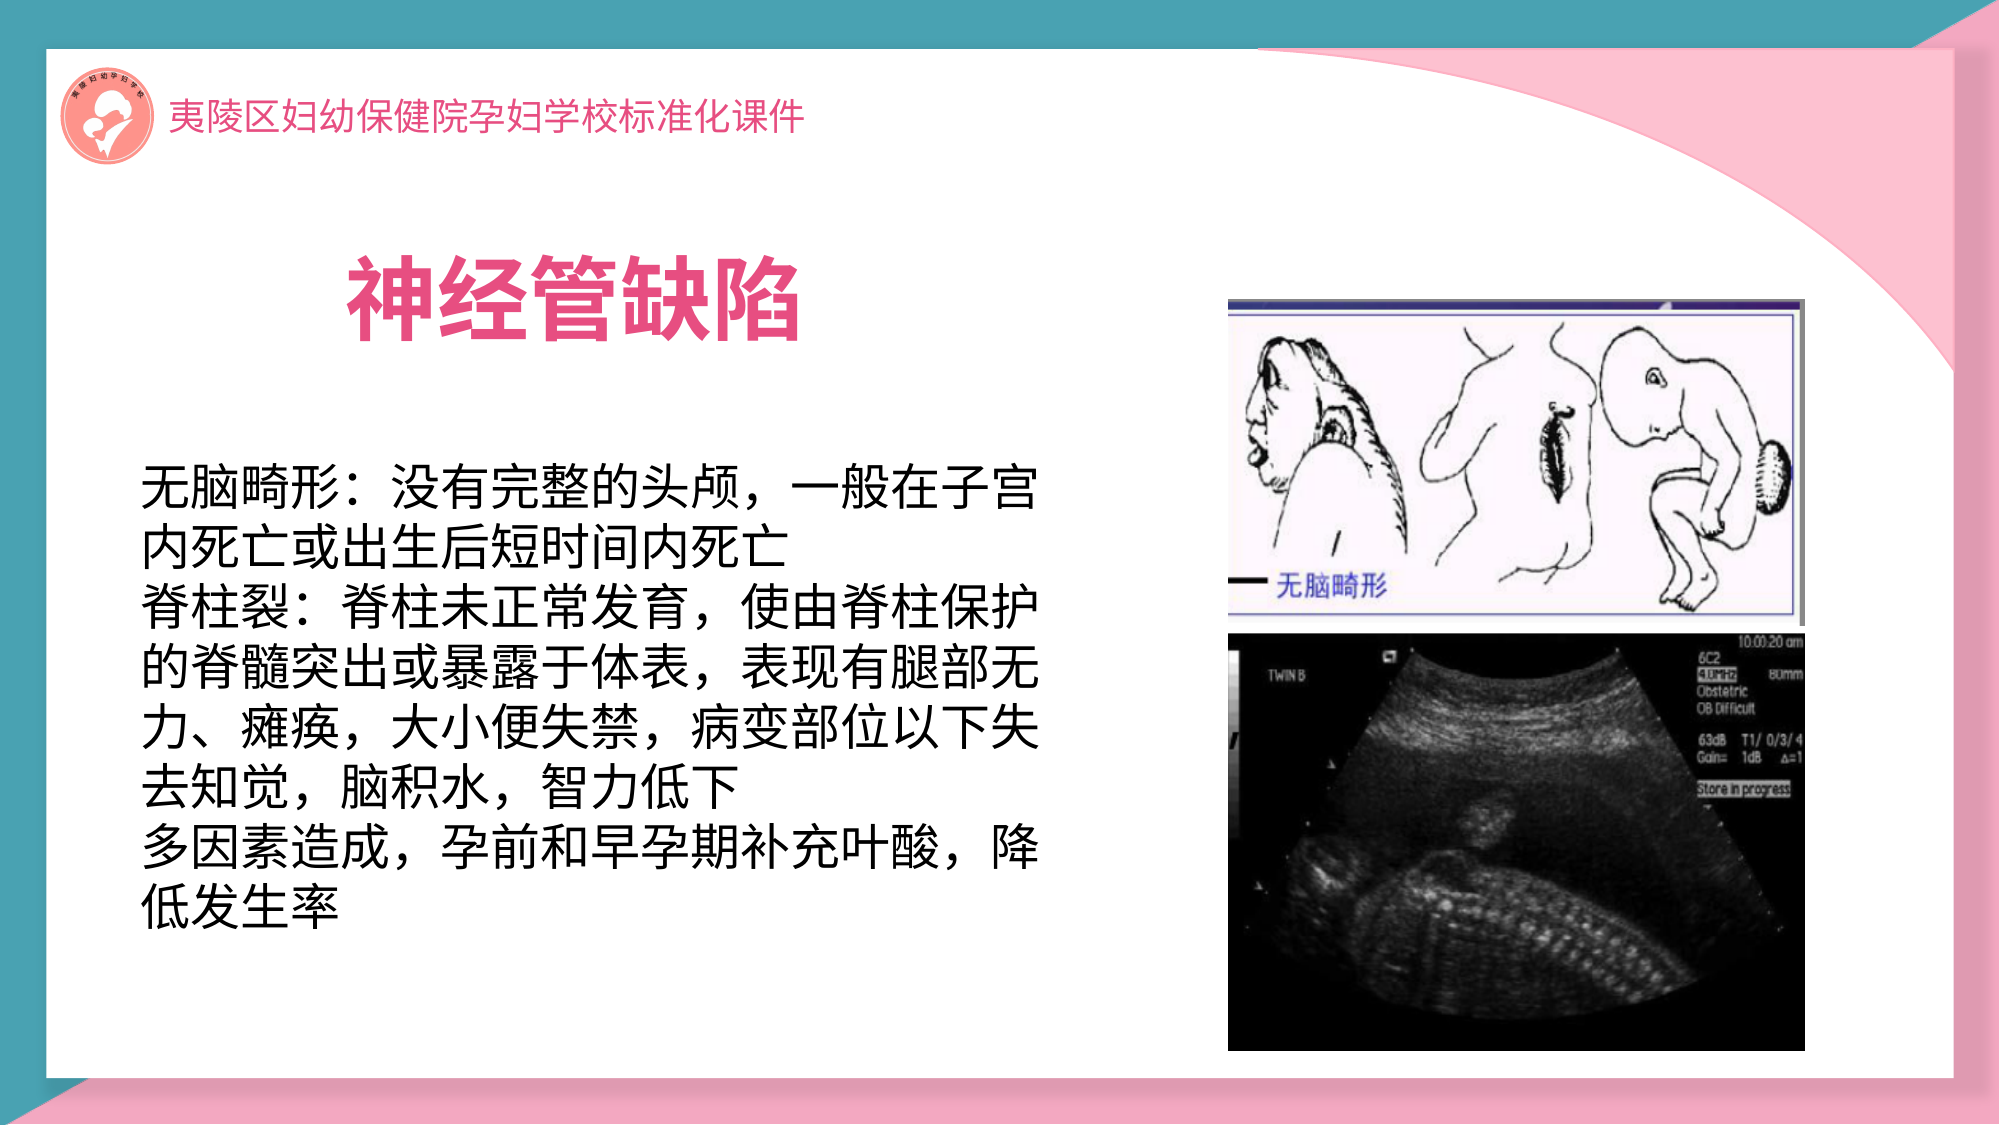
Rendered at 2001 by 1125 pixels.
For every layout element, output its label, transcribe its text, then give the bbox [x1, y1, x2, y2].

picture [0, 0, 2000, 1125]
text_box 神经管缺陷 [330, 234, 860, 360]
list 无脑畸形：没有完整的头颅，一般在子宫内死亡或出生后短时间内死亡 脊柱裂：脊柱未正常发育，使由脊柱保护的脊髓突出或暴露于体表，表现有腿部无力、瘫痪，大小便失禁，病变部位以下失去知觉，脑积水，智力低下 多因素造成，孕前和早孕期补充叶酸，降低发生率 [125, 398, 1091, 1002]
